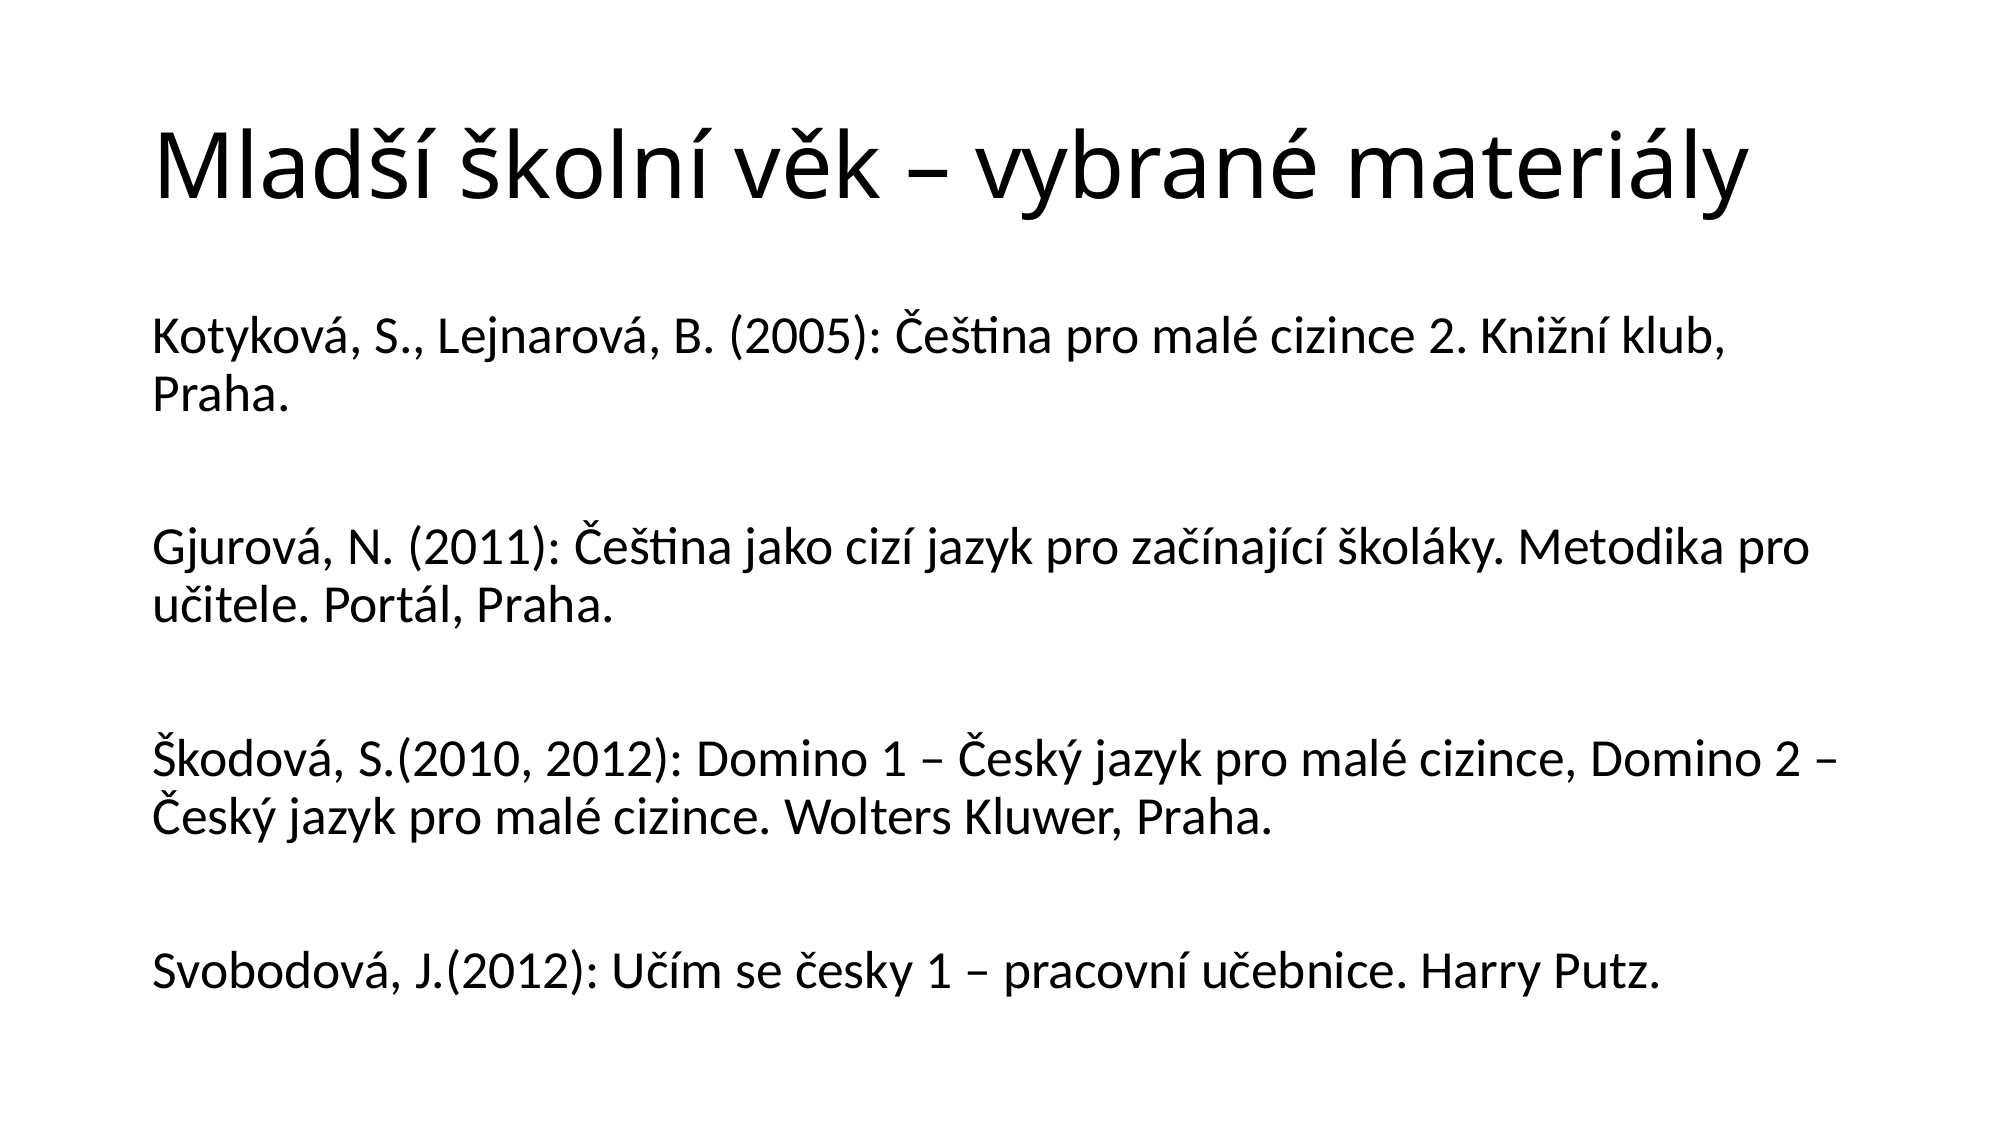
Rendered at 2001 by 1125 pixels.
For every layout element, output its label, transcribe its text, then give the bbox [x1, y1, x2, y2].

title Mladší školní věk – vybrané materiály [137, 59, 1863, 278]
list Kotyková, S., Lejnarová, B. (2005): Čeština pro malé cizince 2. Knižní klub, Praha. Gjurová, N. (2011): Čeština jako cizí jazyk pro začínající školáky. Metodika pro učitele. Portál, Praha. Škodová, S.(2010, 2012): Domino 1 – Český jazyk pro malé cizince, Domino 2 – Český jazyk pro malé cizince. Wolters Kluwer, Praha. Svobodová, J.(2012): Učím se česky 1 – pracovní učebnice. Harry Putz. [137, 299, 1863, 1014]
